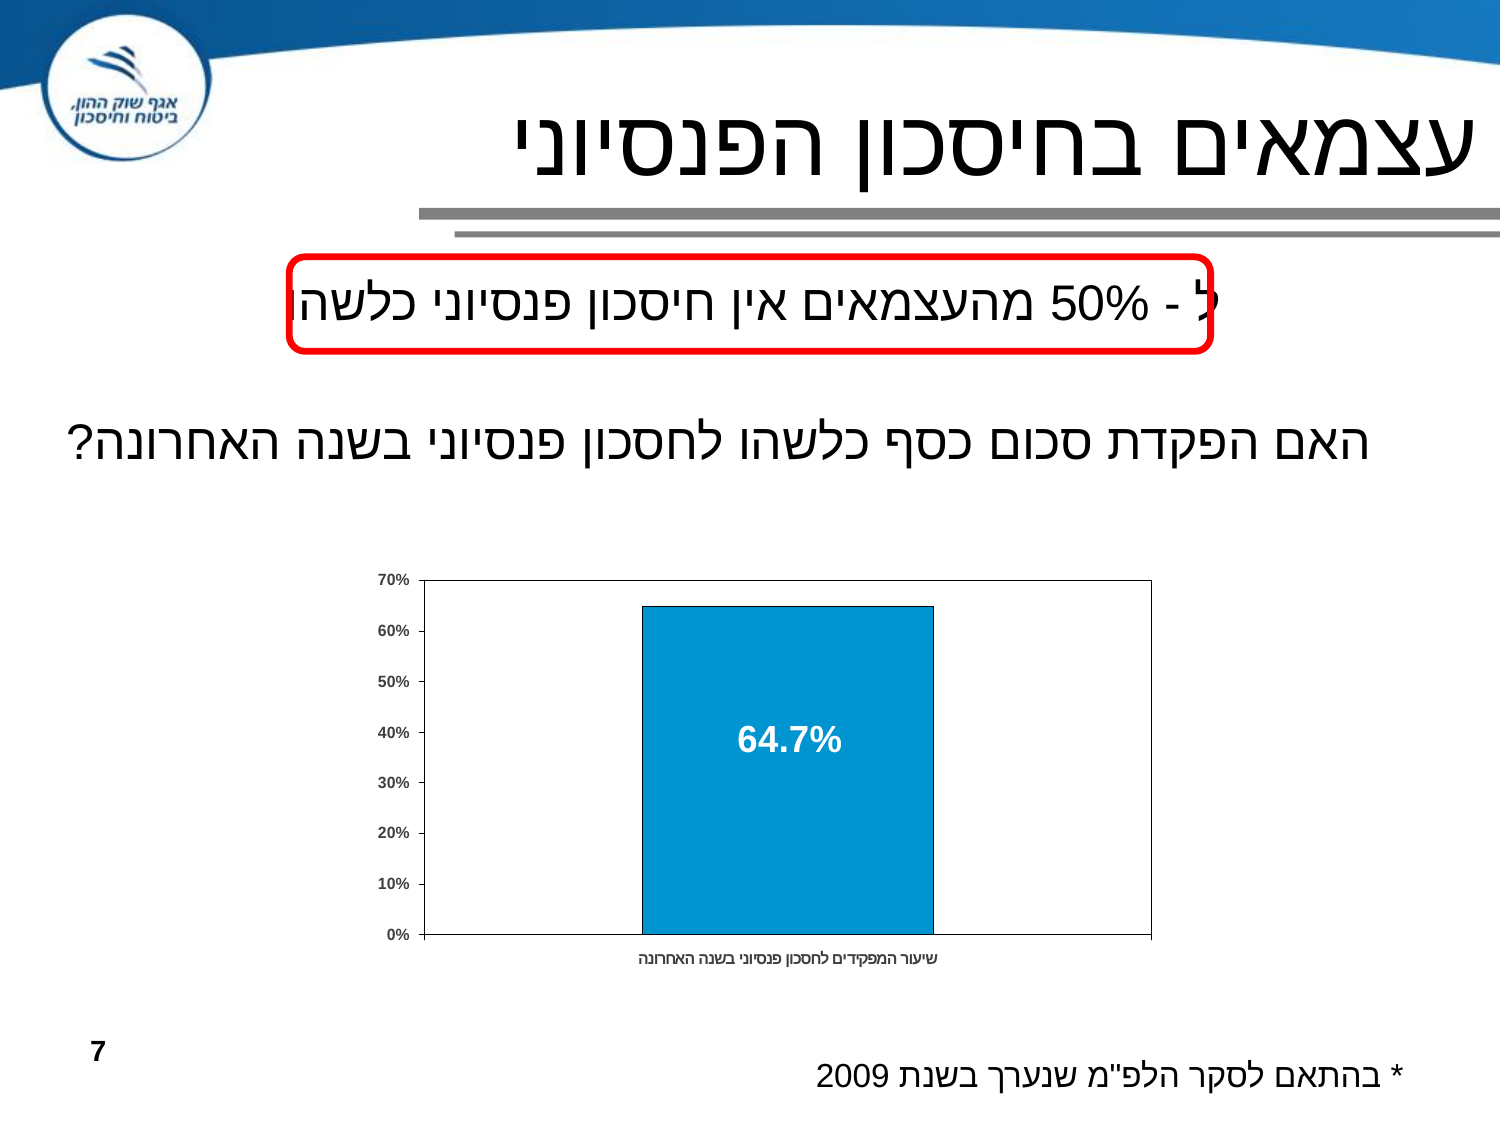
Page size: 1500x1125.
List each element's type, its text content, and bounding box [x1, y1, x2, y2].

list ל - 50% מהעצמאים אין חיסכון פנסיוני כלשהו האם הפקדת סכום כסף כלשהו לחסכון פנסיוני בשנה האחרונה? [49, 262, 1458, 1005]
text_box [287, 254, 1213, 354]
picture [0, 0, 1500, 1125]
picture [1495, 220, 1500, 231]
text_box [359, 550, 1167, 990]
text_box * בהתאם לסקר הלפ"מ שנערך בשנת 2009 [795, 1046, 1420, 1102]
title עצמאים בחיסכון הפנסיוני [144, 45, 1495, 233]
slide_number 7 [75, 1024, 425, 1103]
